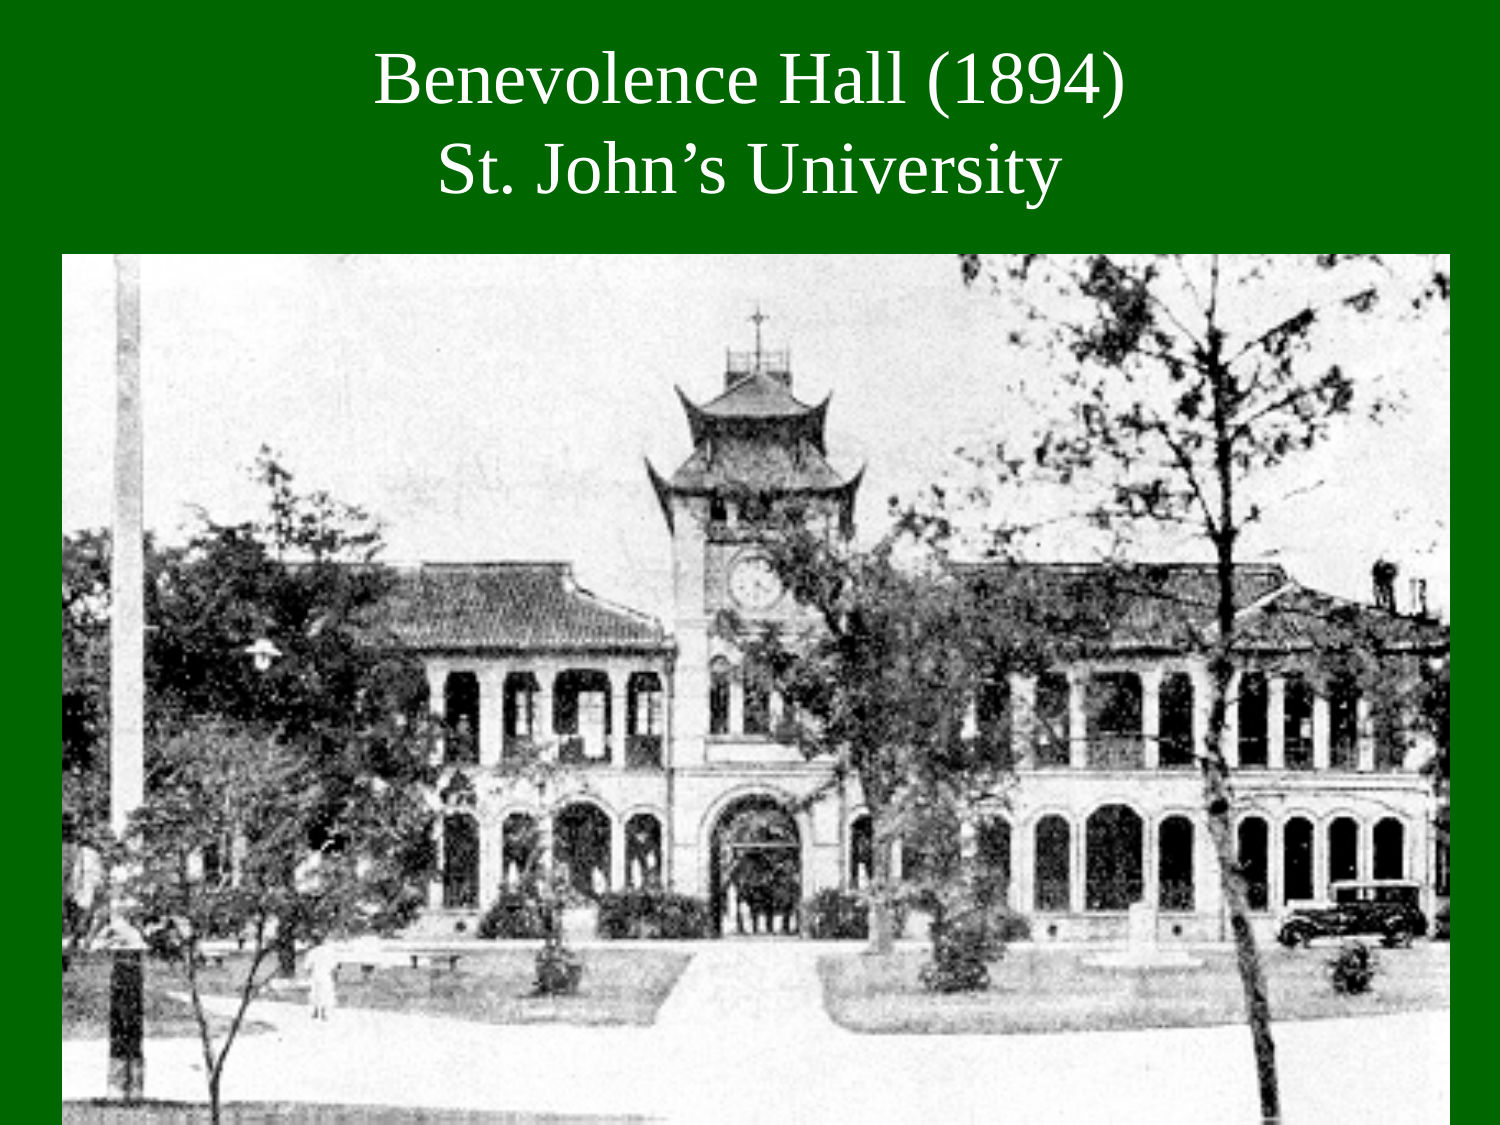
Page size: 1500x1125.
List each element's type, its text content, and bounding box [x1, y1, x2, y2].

title Benevolence Hall (1894) St. John’s University [112, 0, 1388, 238]
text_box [62, 254, 1450, 1125]
